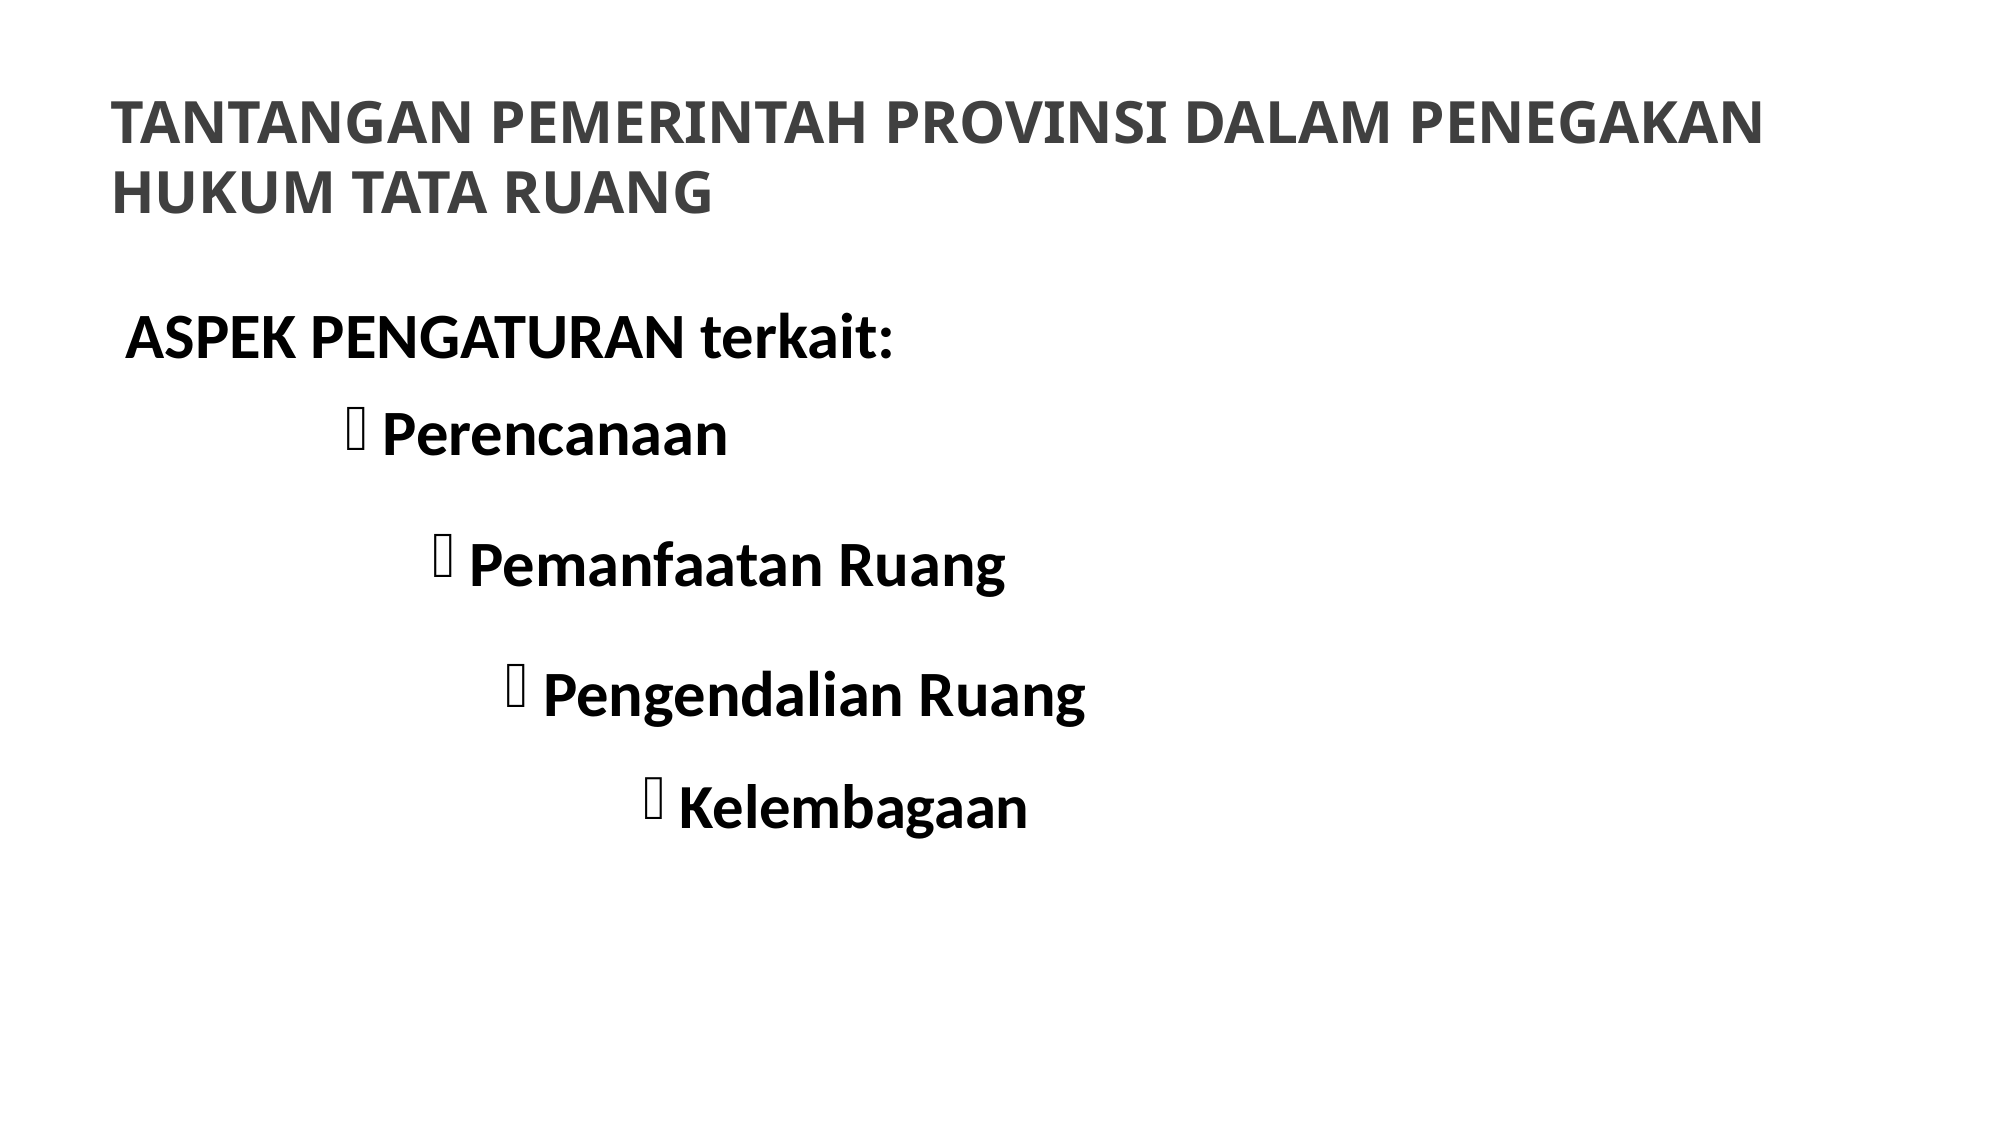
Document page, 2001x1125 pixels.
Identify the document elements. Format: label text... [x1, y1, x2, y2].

text_box Pemanfaatan Ruang [417, 523, 1278, 609]
title TANTANGAN PEMERINTAH PROVINSI DALAM PENEGAKAN HUKUM TATA RUANG [95, 63, 1975, 247]
text_box Kelembagaan [628, 767, 1489, 850]
text_box ASPEK PENGATURAN terkait: [110, 295, 1000, 394]
text_box Pengendalian Ruang [490, 653, 1351, 753]
list Perencanaan [330, 401, 1220, 487]
